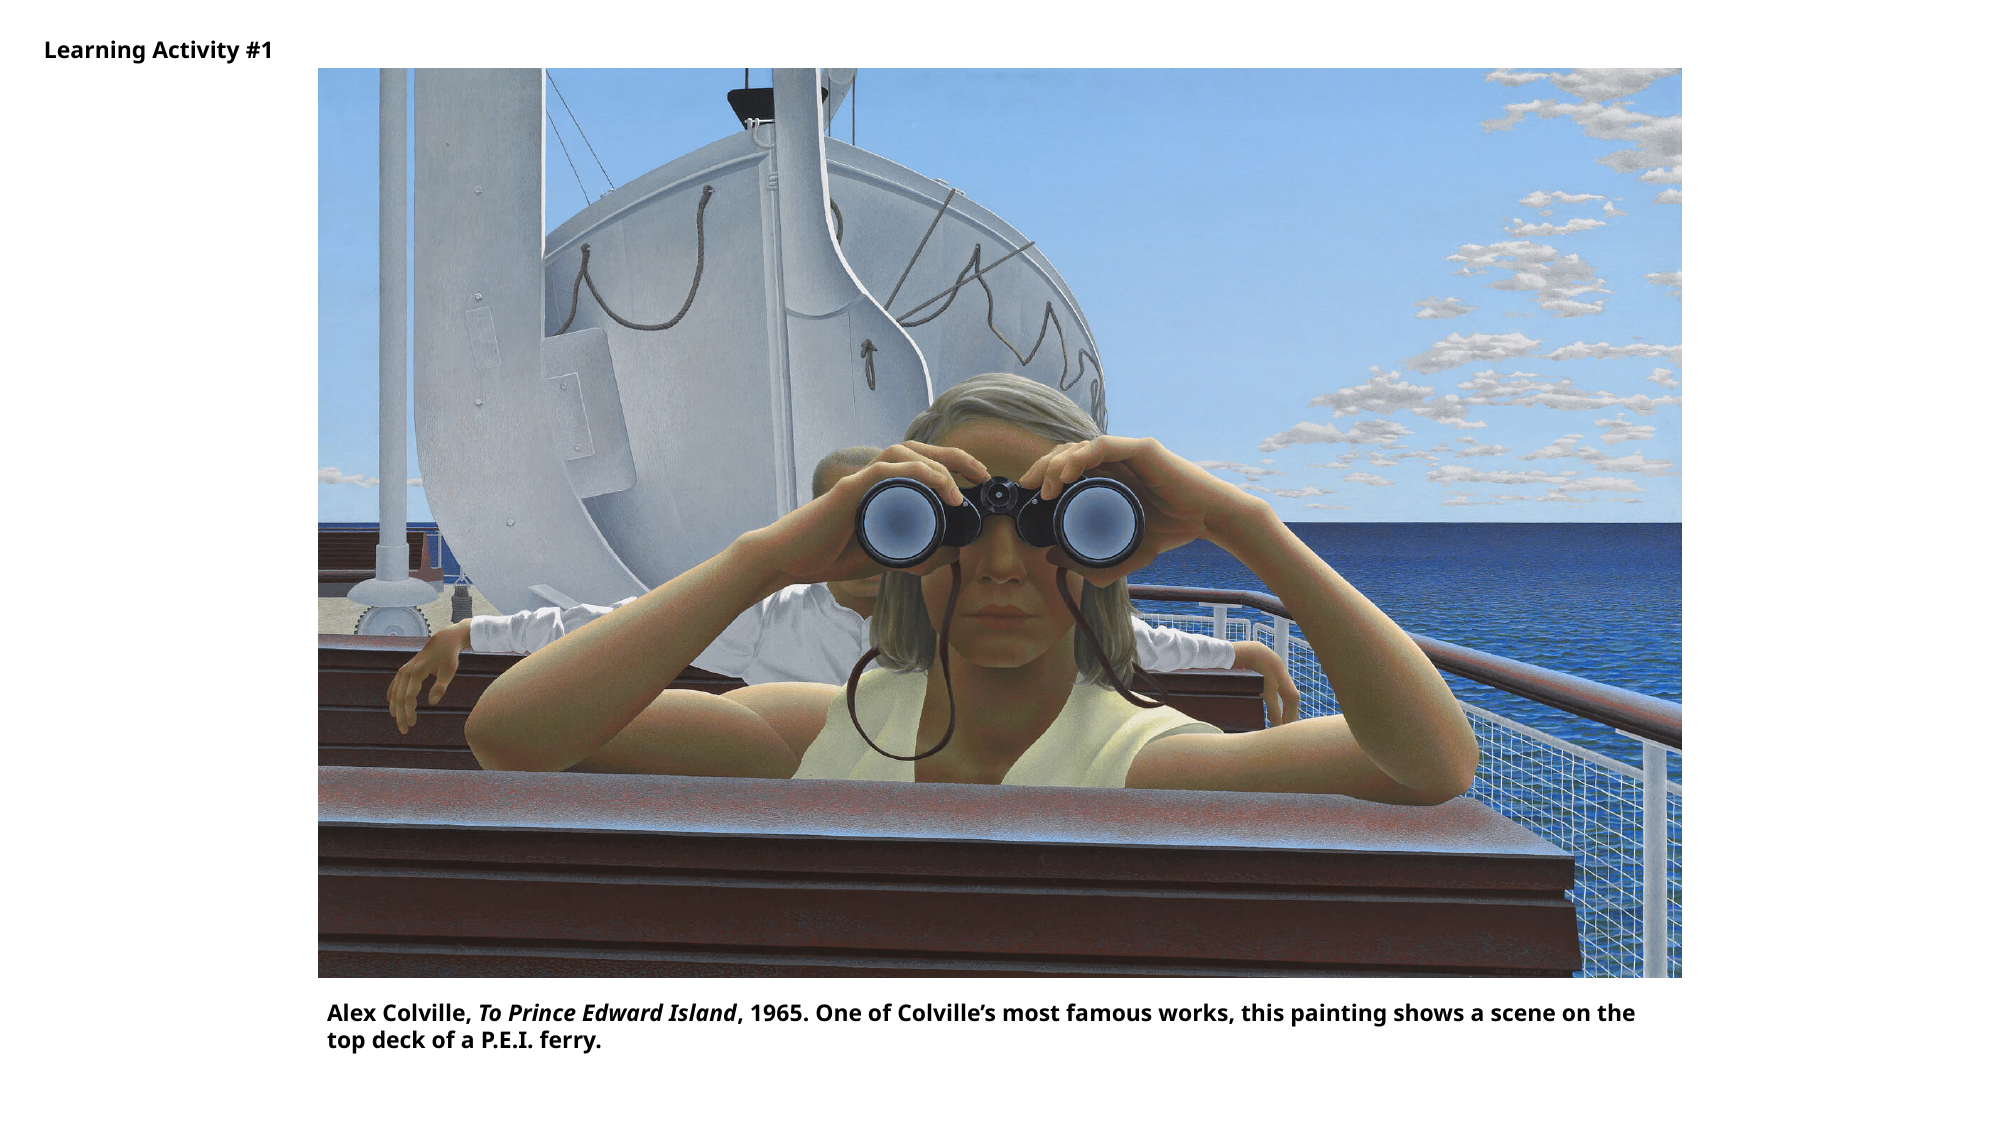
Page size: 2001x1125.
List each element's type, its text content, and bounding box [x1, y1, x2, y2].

picture [318, 68, 1682, 978]
text_box Alex Colville, To Prince Edward Island, 1965. One of Colville’s most famous works, this painting shows a scene on the top deck of a P.E.I. ferry. [306, 978, 1670, 1125]
text_box Learning Activity #1 [28, 16, 329, 227]
